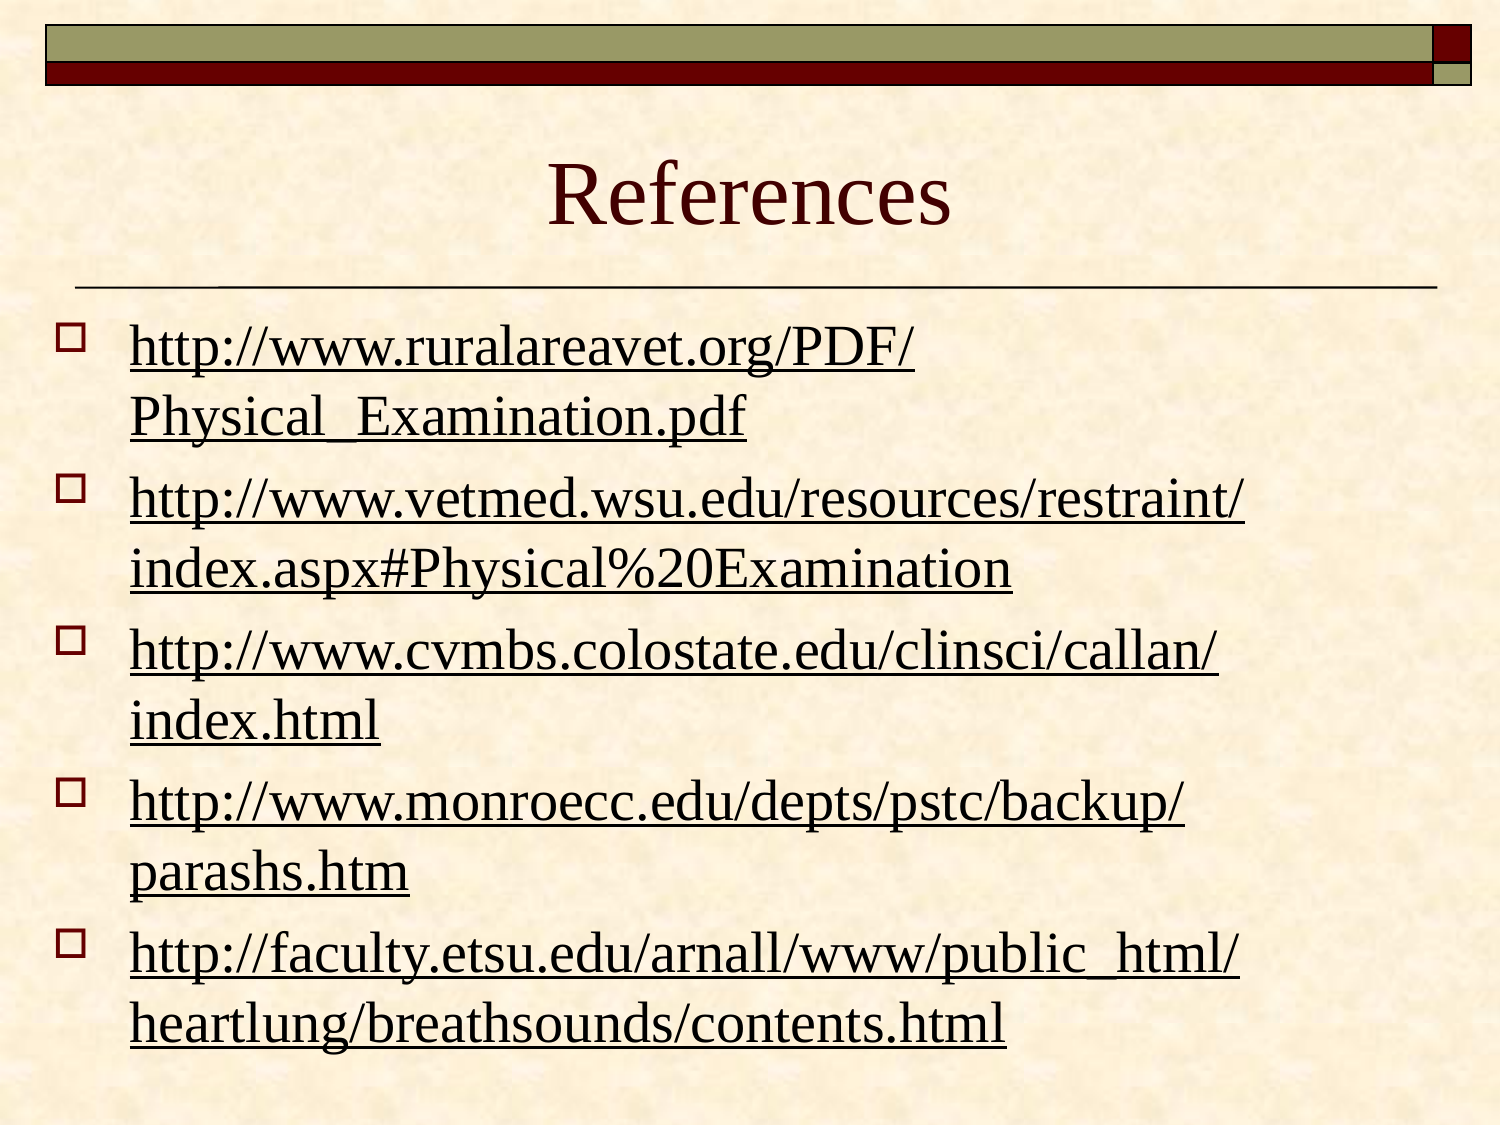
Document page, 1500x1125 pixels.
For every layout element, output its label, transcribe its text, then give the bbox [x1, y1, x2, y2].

picture [0, 0, 1500, 1125]
list http://www.ruralareavet.org/PDF/Physical_Examination.pdf http://www.vetmed.wsu.edu/resources/restraint/index.aspx#Physical%20Examination http://www.cvmbs.colostate.edu/clinsci/callan/index.html http://www.monroecc.edu/depts/pstc/backup/parashs.htm http://faculty.etsu.edu/arnall/www/public_html/heartlung/breathsounds/contents.html [37, 299, 1463, 1088]
title References [75, 87, 1425, 250]
